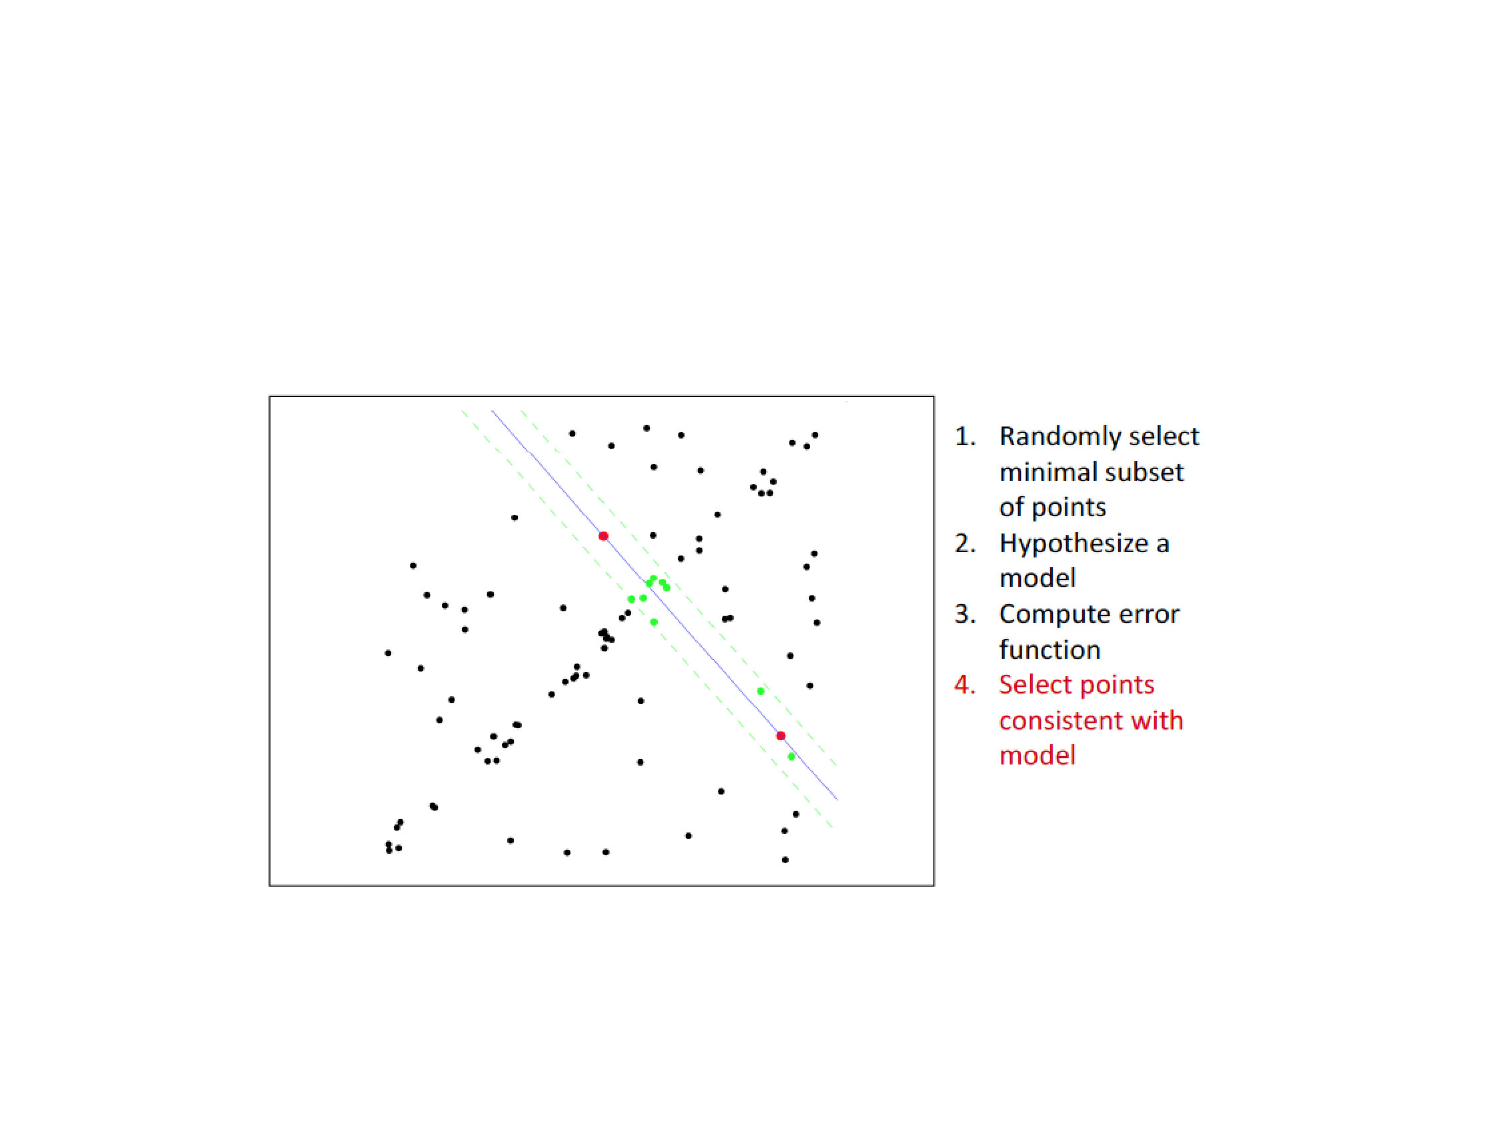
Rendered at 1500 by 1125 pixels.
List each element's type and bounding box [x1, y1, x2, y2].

list [227, 262, 1273, 1006]
